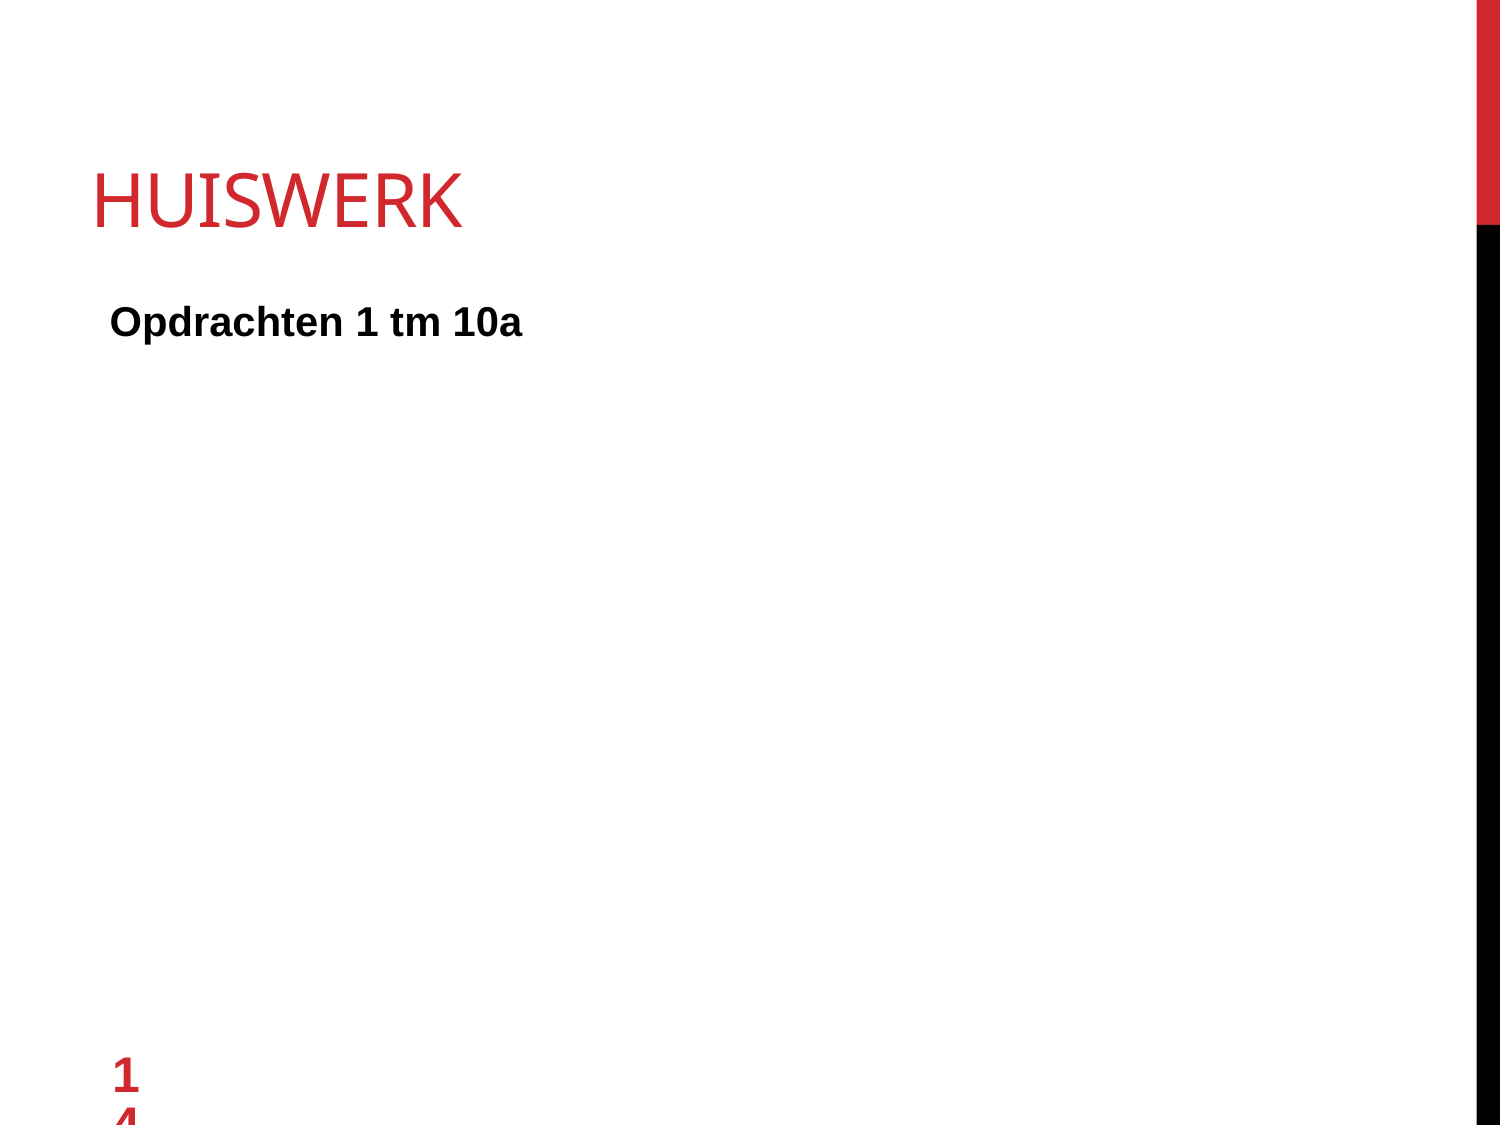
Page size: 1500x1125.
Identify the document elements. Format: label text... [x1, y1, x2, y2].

title huiswerk [75, 25, 1025, 250]
list Opdrachten 1 tm 10a [94, 287, 1388, 1009]
slide_number 14 [112, 1058, 160, 1088]
